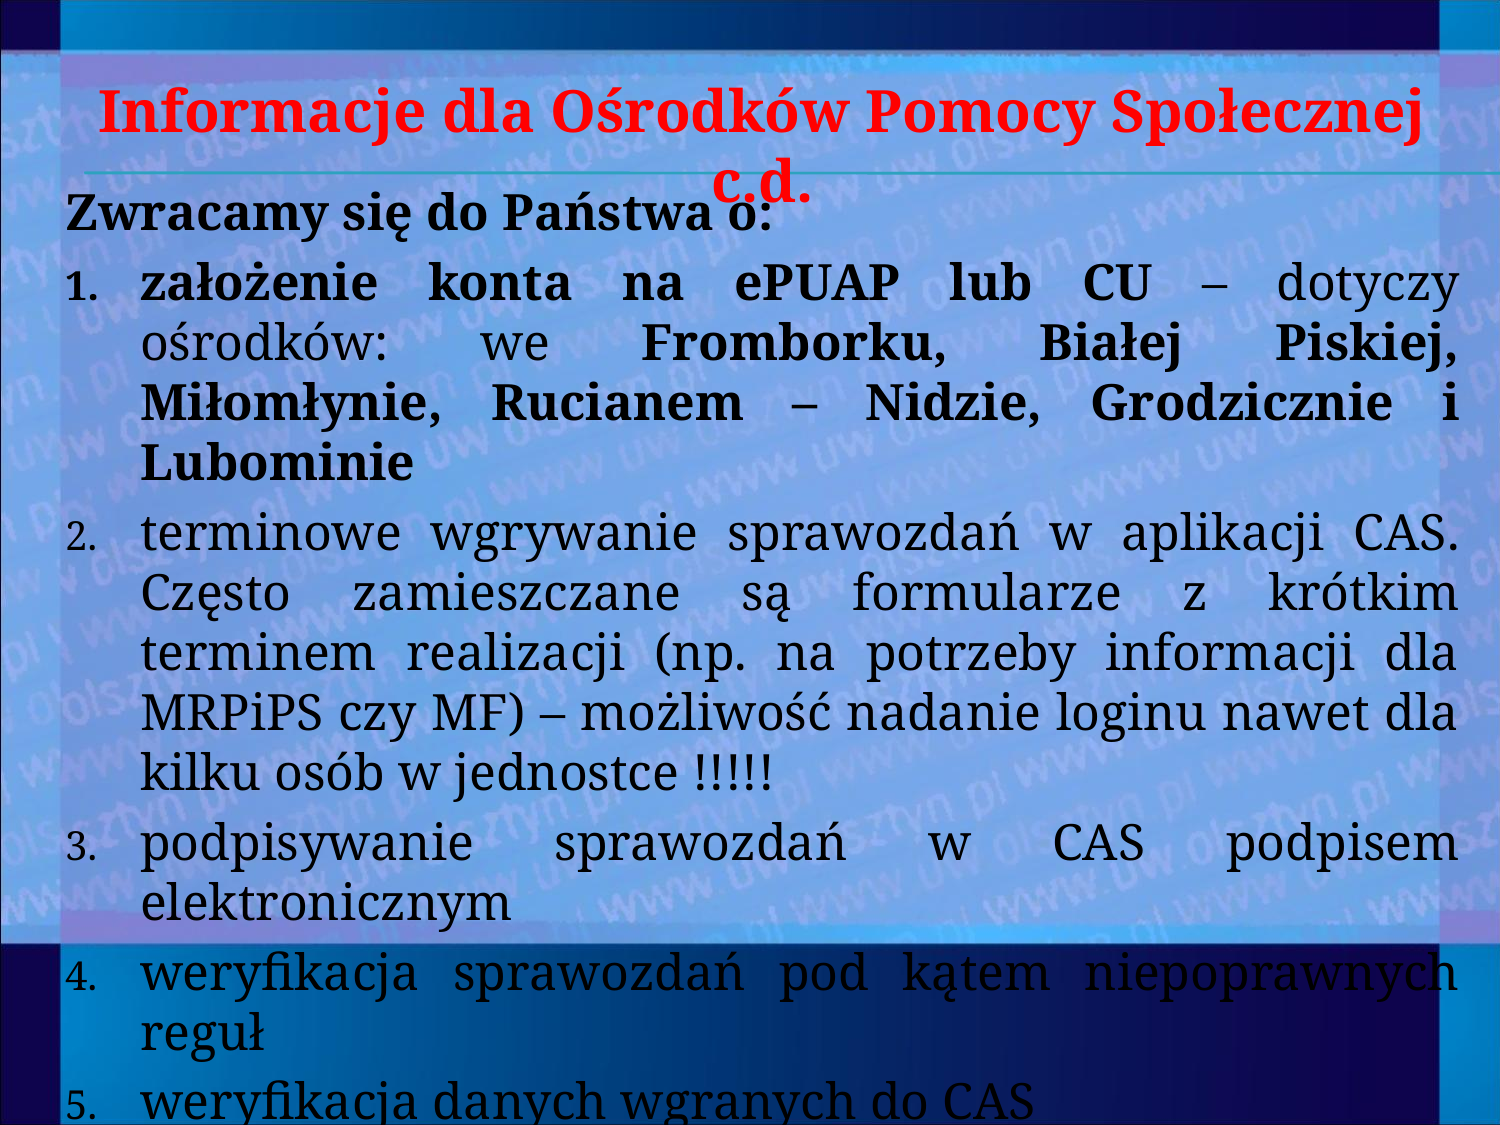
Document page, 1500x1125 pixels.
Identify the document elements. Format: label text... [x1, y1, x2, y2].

picture [1489, 5, 1500, 9]
list Zwracamy się do Państwa o: założenie konta na ePUAP lub CU – dotyczy ośrodków: we Fromborku, Białej Piskiej, Miłomłynie, Rucianem – Nidzie, Grodzicznie i Lubominie terminowe wgrywanie sprawozdań w aplikacji CAS. Często zamieszczane są formularze z krótkim terminem realizacji (np. na potrzeby informacji dla MRPiPS czy MF) – możliwość nadanie loginu nawet dla kilku osób w jednostce !!!!! podpisywanie sprawozdań w CAS podpisem elektronicznym weryfikacja sprawozdań pod kątem niepoprawnych reguł weryfikacja danych wgranych do CAS [50, 172, 1475, 998]
title Informacje dla Ośrodków Pomocy Społecznej c.d. [50, 75, 1475, 172]
picture [0, 0, 1500, 1125]
